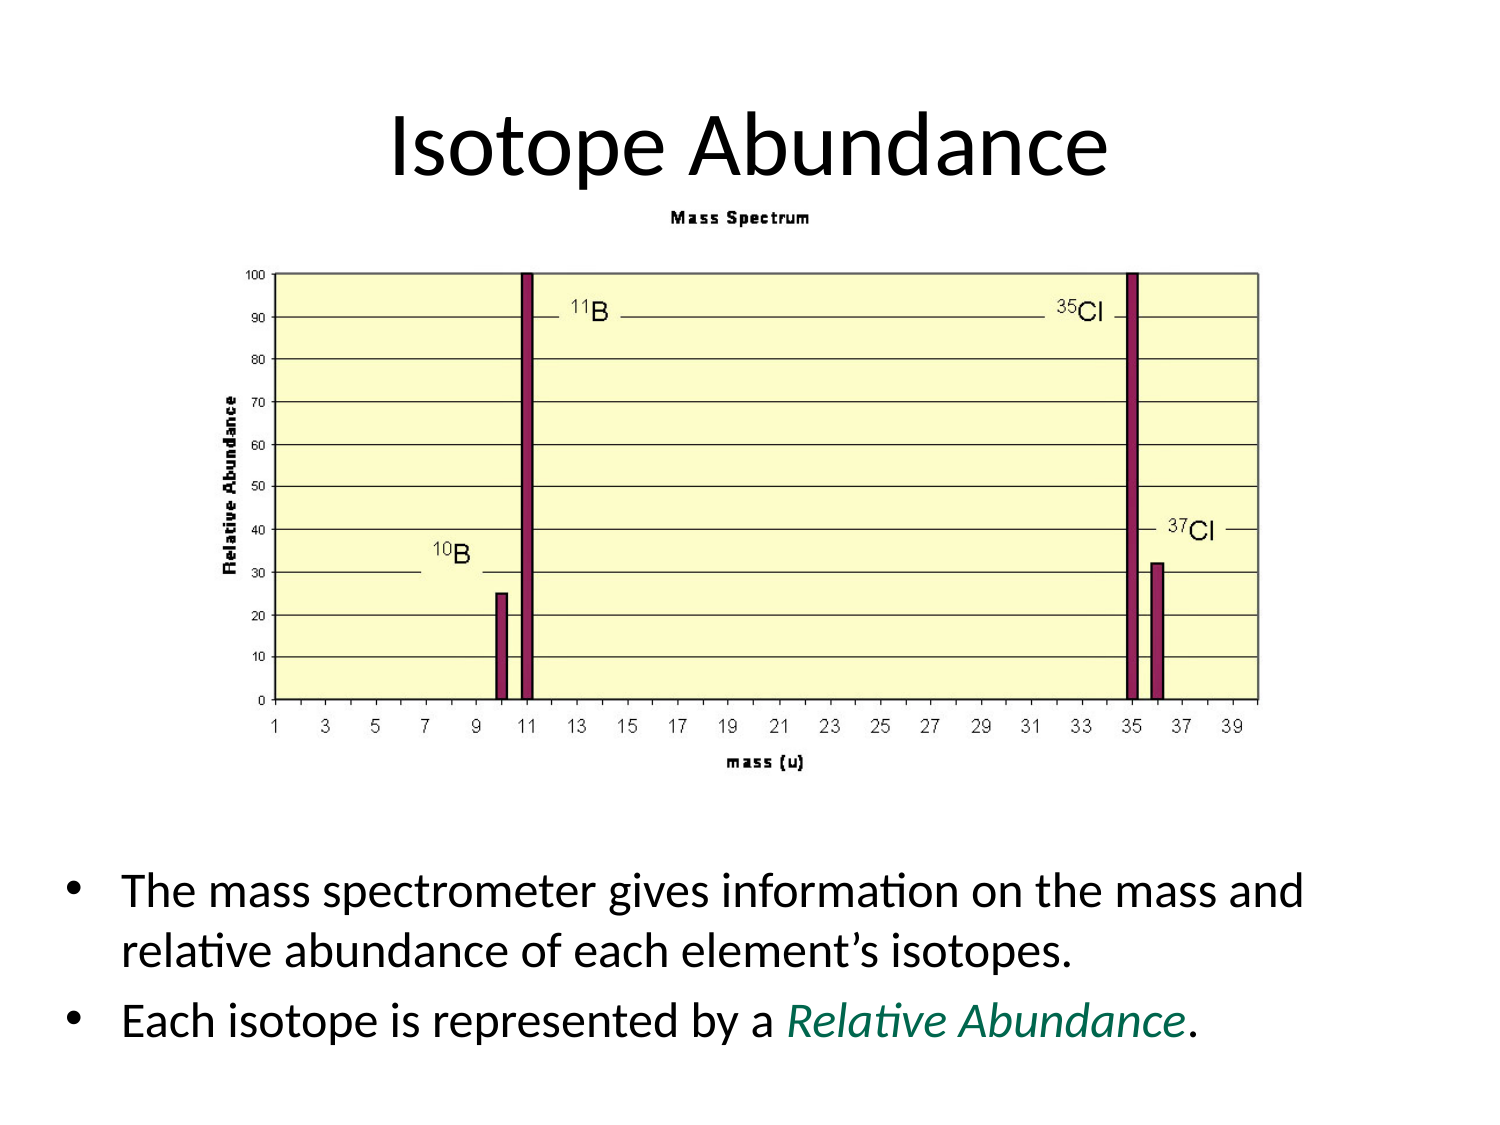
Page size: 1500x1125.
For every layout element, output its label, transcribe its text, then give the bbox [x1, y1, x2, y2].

list The mass spectrometer gives information on the mass and relative abundance of each element’s isotopes. Each isotope is represented by a Relative Abundance. [50, 849, 1477, 1125]
picture [187, 182, 1301, 807]
title Isotope Abundance [75, 45, 1425, 233]
